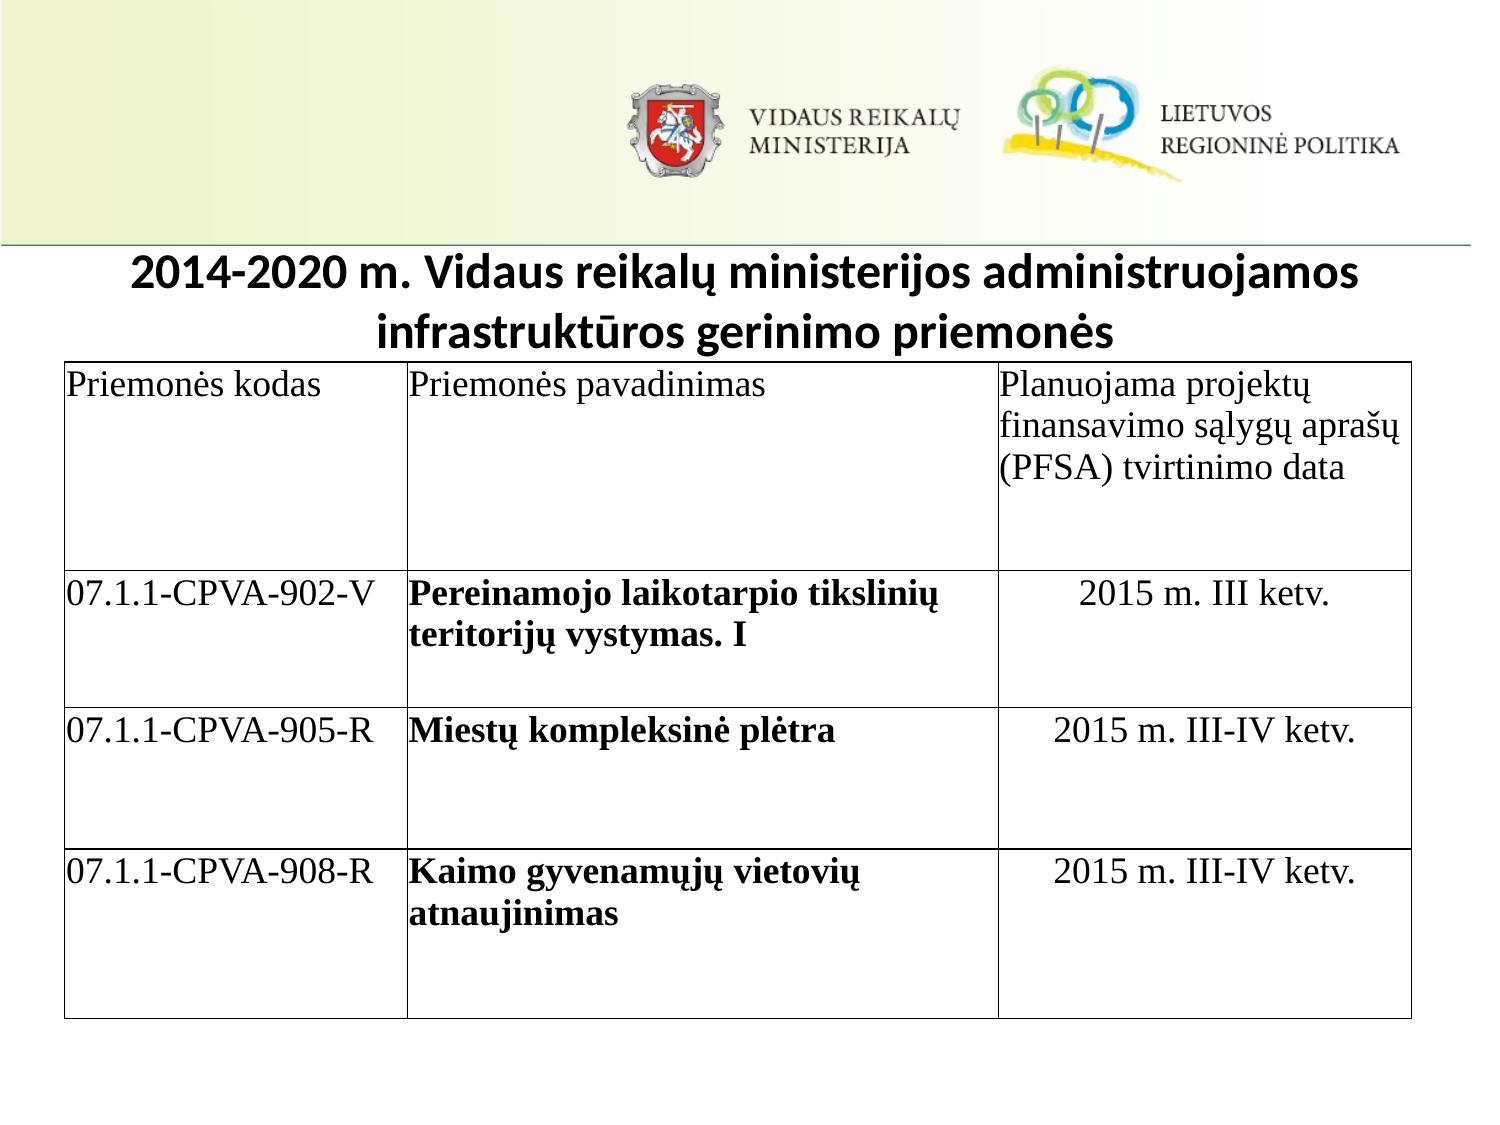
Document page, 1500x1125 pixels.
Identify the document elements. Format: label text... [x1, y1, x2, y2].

table_header Priemonės pavadinimas [408, 363, 998, 570]
table_cell 07.1.1-CPVA-905-R [65, 708, 407, 848]
table_cell 2015 m. III-IV ketv. [999, 850, 1411, 1018]
table_cell Kaimo gyvenamųjų vietovių atnaujinimas [408, 850, 998, 1018]
table_cell 2015 m. III ketv. [999, 571, 1411, 707]
title 2014-2020 m. Vidaus reikalų ministerijos administruojamos infrastruktūros gerinimo priemonės [70, 246, 1421, 352]
table_cell 2015 m. III-IV ketv. [999, 708, 1411, 848]
table_cell 07.1.1-CPVA-908-R [65, 850, 407, 1018]
table_header Priemonės kodas [65, 363, 407, 570]
table_cell Miestų kompleksinė plėtra [408, 708, 998, 848]
picture [0, 0, 1471, 246]
table_cell Pereinamojo laikotarpio tikslinių teritorijų vystymas. I [408, 571, 998, 707]
table_header Planuojama projektų finansavimo sąlygų aprašų (PFSA) tvirtinimo data [999, 363, 1411, 570]
table_cell 07.1.1-CPVA-902-V [65, 571, 407, 707]
